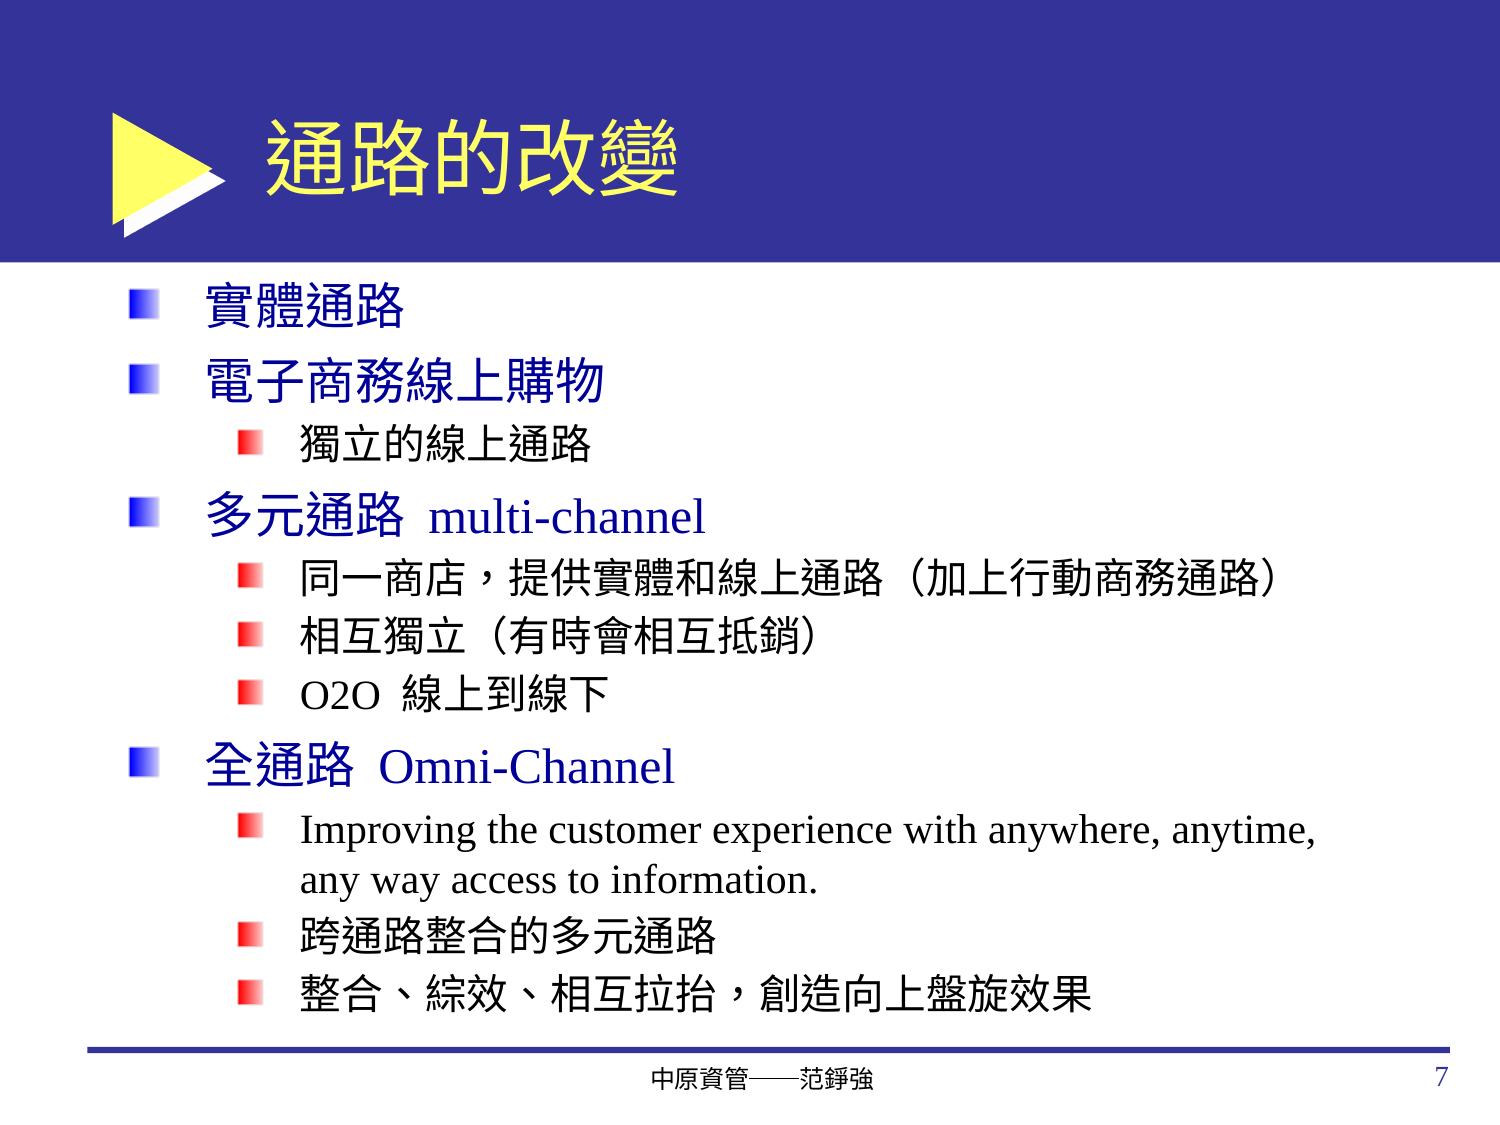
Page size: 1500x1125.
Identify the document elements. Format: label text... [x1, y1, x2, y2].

list 實體通路 電子商務線上購物 獨立的線上通路 多元通路 multi-channel 同一商店，提供實體和線上通路（加上行動商務通路） 相互獨立（有時會相互抵銷） O2O 線上到線下 全通路 Omni-Channel Improving the customer experience with anywhere, anytime, any way access to information. 跨通路整合的多元通路 整合、綜效、相互拉抬，創造向上盤旋效果 [112, 267, 1388, 943]
picture [127, 287, 163, 323]
picture [236, 620, 266, 650]
picture [236, 978, 266, 1008]
picture [236, 561, 266, 591]
picture [236, 678, 266, 708]
title 通路的改變 [249, 62, 1388, 250]
picture [236, 811, 266, 841]
picture [127, 495, 163, 531]
slide_number 7 [1151, 1050, 1465, 1125]
picture [127, 745, 163, 781]
picture [236, 428, 266, 458]
picture [127, 362, 163, 398]
picture [236, 920, 266, 950]
